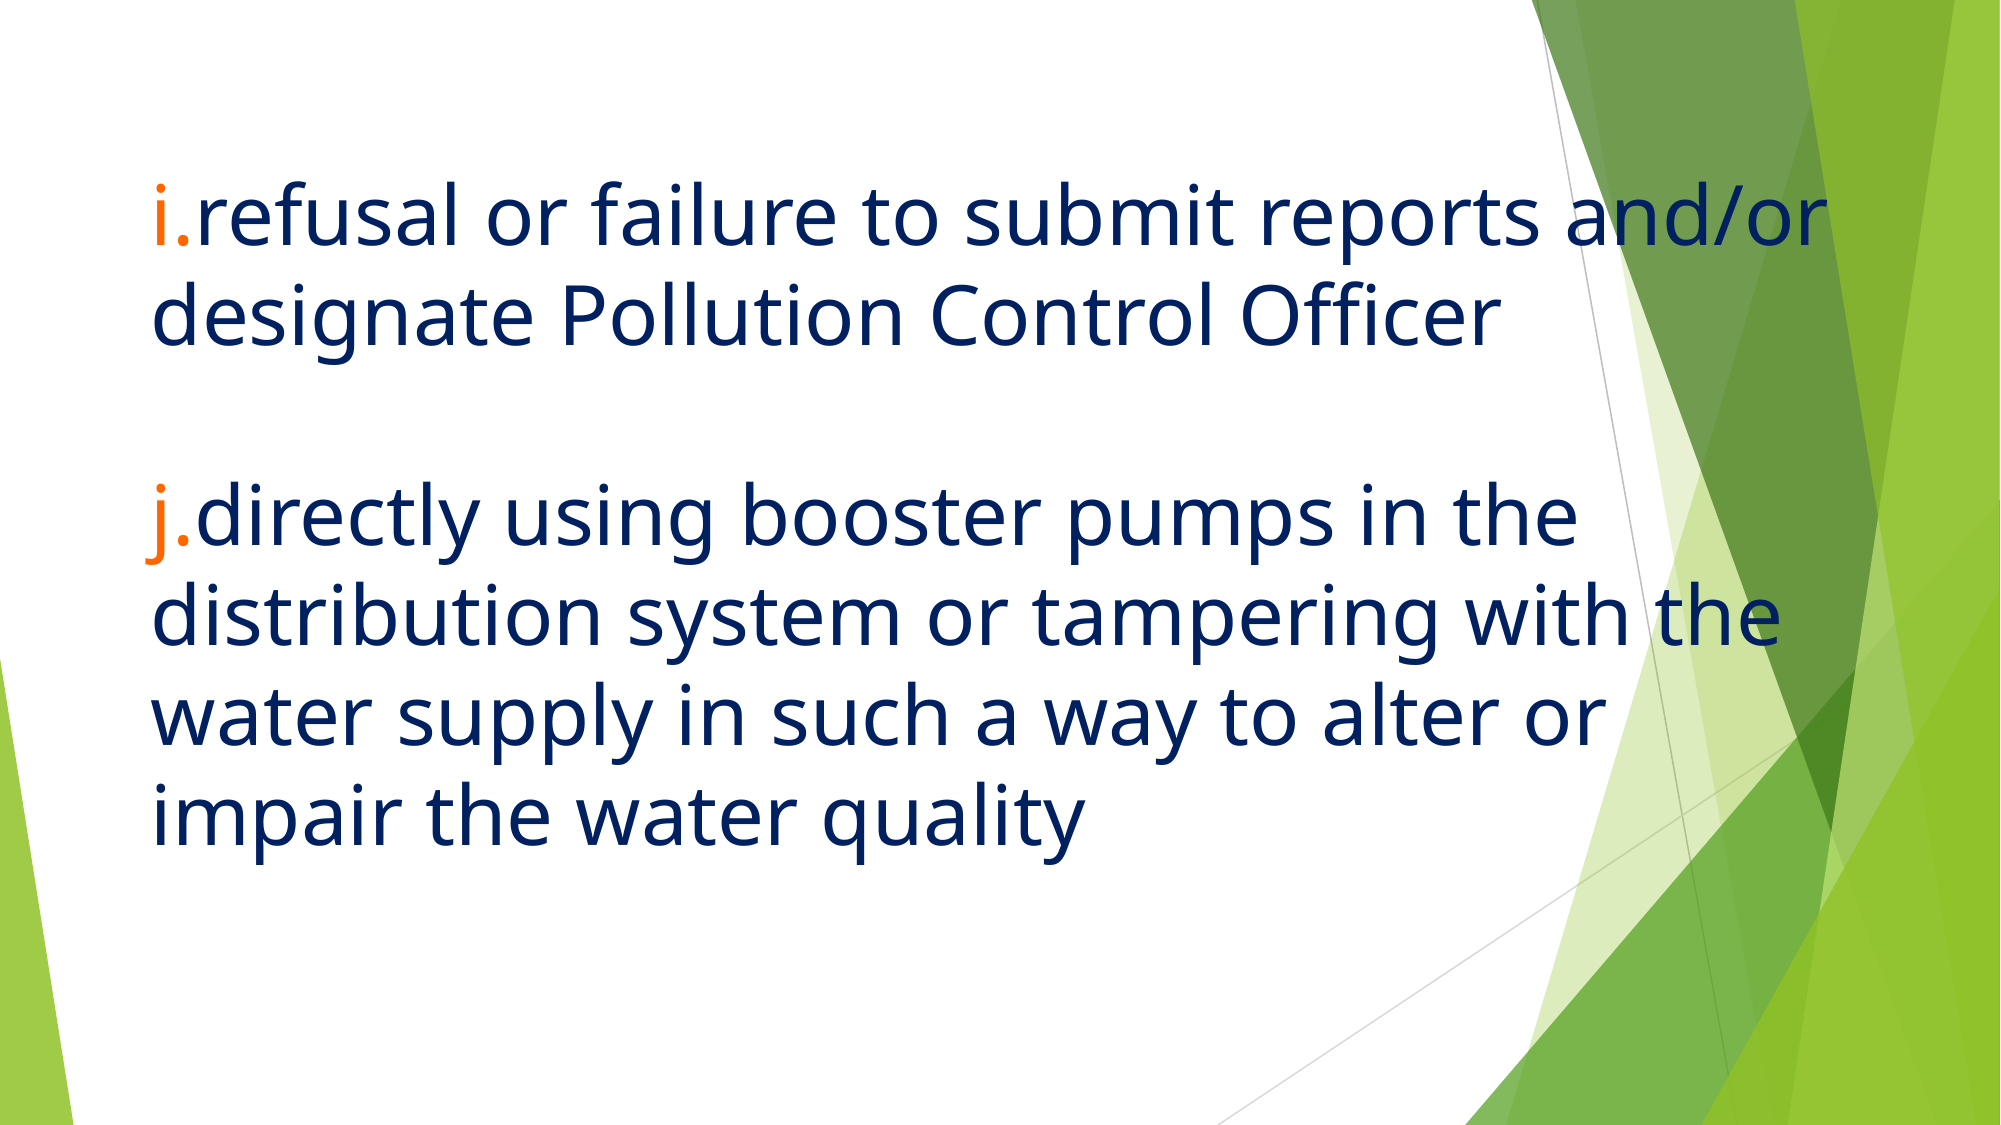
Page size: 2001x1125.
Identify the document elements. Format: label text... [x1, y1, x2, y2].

list i.refusal or failure to submit reports and/or designate Pollution Control Officer j.directly using booster pumps in the distribution system or tampering with the water supply in such a way to alter or impair the water quality [83, 162, 1884, 925]
